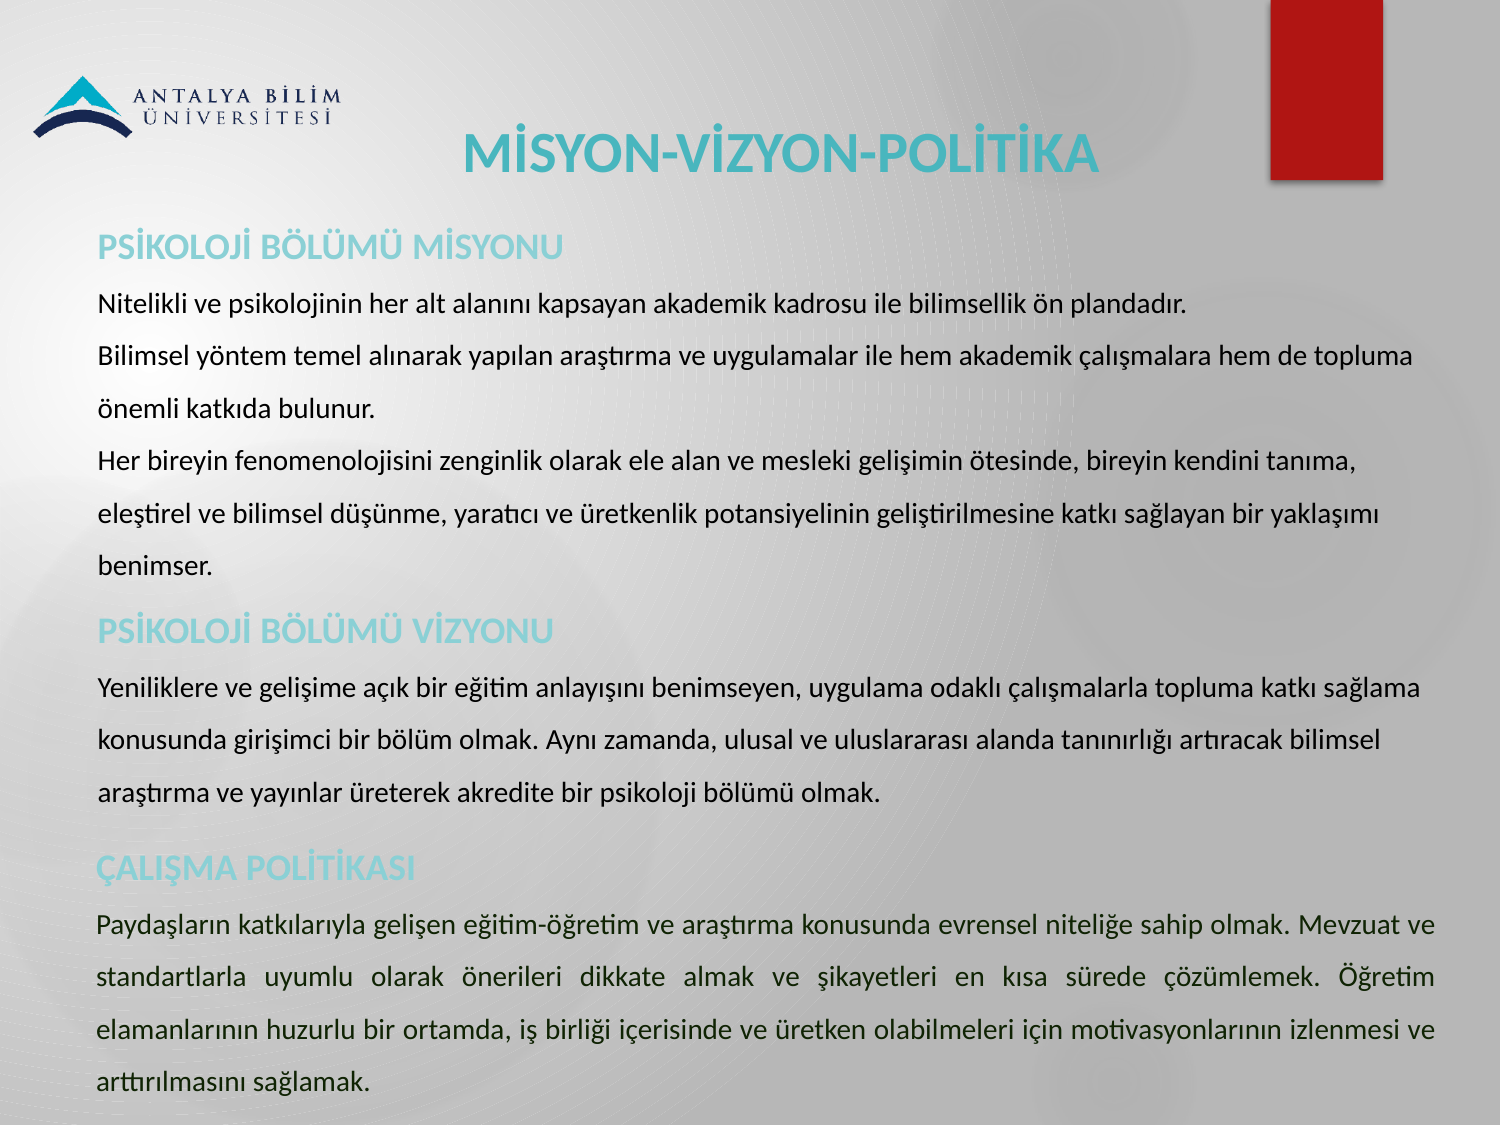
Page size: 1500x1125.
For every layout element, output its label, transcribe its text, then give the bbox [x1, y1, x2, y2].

text_box ÇALIŞMA POLİTİKASI Paydaşların katkılarıyla gelişen eğitim-öğretim ve araştırma konusunda evrensel niteliğe sahip olmak. Mevzuat ve standartlarla uyumlu olarak önerileri dikkate almak ve şikayetleri en kısa sürede çözümlemek. Öğretim elamanlarının huzurlu bir ortamda, iş birliği içerisinde ve üretken olabilmeleri için motivasyonlarının izlenmesi ve arttırılmasını sağlamak. [81, 812, 1452, 1106]
text_box PSİKOLOJİ BÖLÜMÜ MİSYONU Nitelikli ve psikolojinin her alt alanını kapsayan akademik kadrosu ile bilimsellik ön plandadır. Bilimsel yöntem temel alınarak yapılan araştırma ve uygulamalar ile hem akademik çalışmalara hem de topluma önemli katkıda bulunur. Her bireyin fenomenolojisini zenginlik olarak ele alan ve mesleki gelişimin ötesinde, bireyin kendini tanıma, eleştirel ve bilimsel düşünme, yaratıcı ve üretkenlik potansiyelinin geliştirilmesine katkı sağlayan bir yaklaşımı benimser. [82, 191, 1453, 589]
text_box PSİKOLOJİ BÖLÜMÜ VİZYONU Yeniliklere ve gelişime açık bir eğitim anlayışını benimseyen, uygulama odaklı çalışmalarla topluma katkı sağlama konusunda girişimci bir bölüm olmak. Aynı zamanda, ulusal ve uluslararası alanda tanınırlığı artıracak bilimsel araştırma ve yayınlar üreterek akredite bir psikoloji bölümü olmak. [82, 589, 1453, 816]
picture [32, 73, 341, 140]
text_box MİSYON-VİZYON-POLİTİKA [367, 106, 1195, 191]
